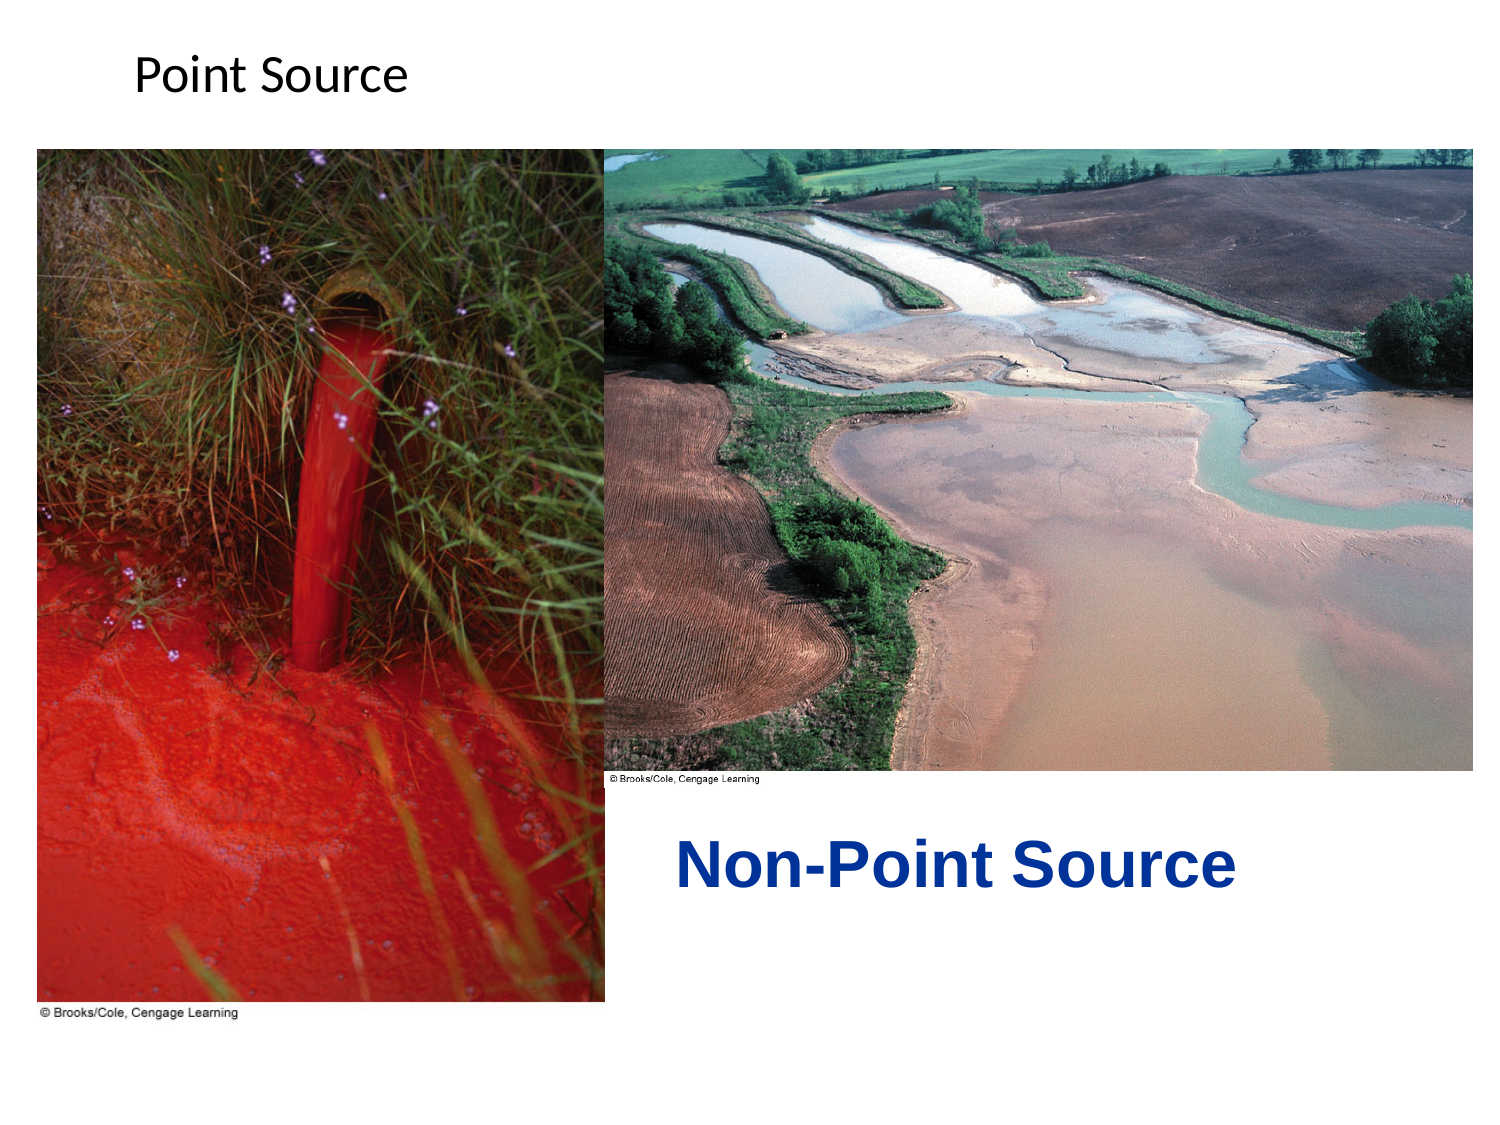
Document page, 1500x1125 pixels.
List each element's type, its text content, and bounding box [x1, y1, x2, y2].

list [604, 149, 1474, 788]
title Point Source [43, 29, 500, 112]
picture [37, 149, 606, 1026]
text_box Non-Point Source [674, 812, 1288, 901]
